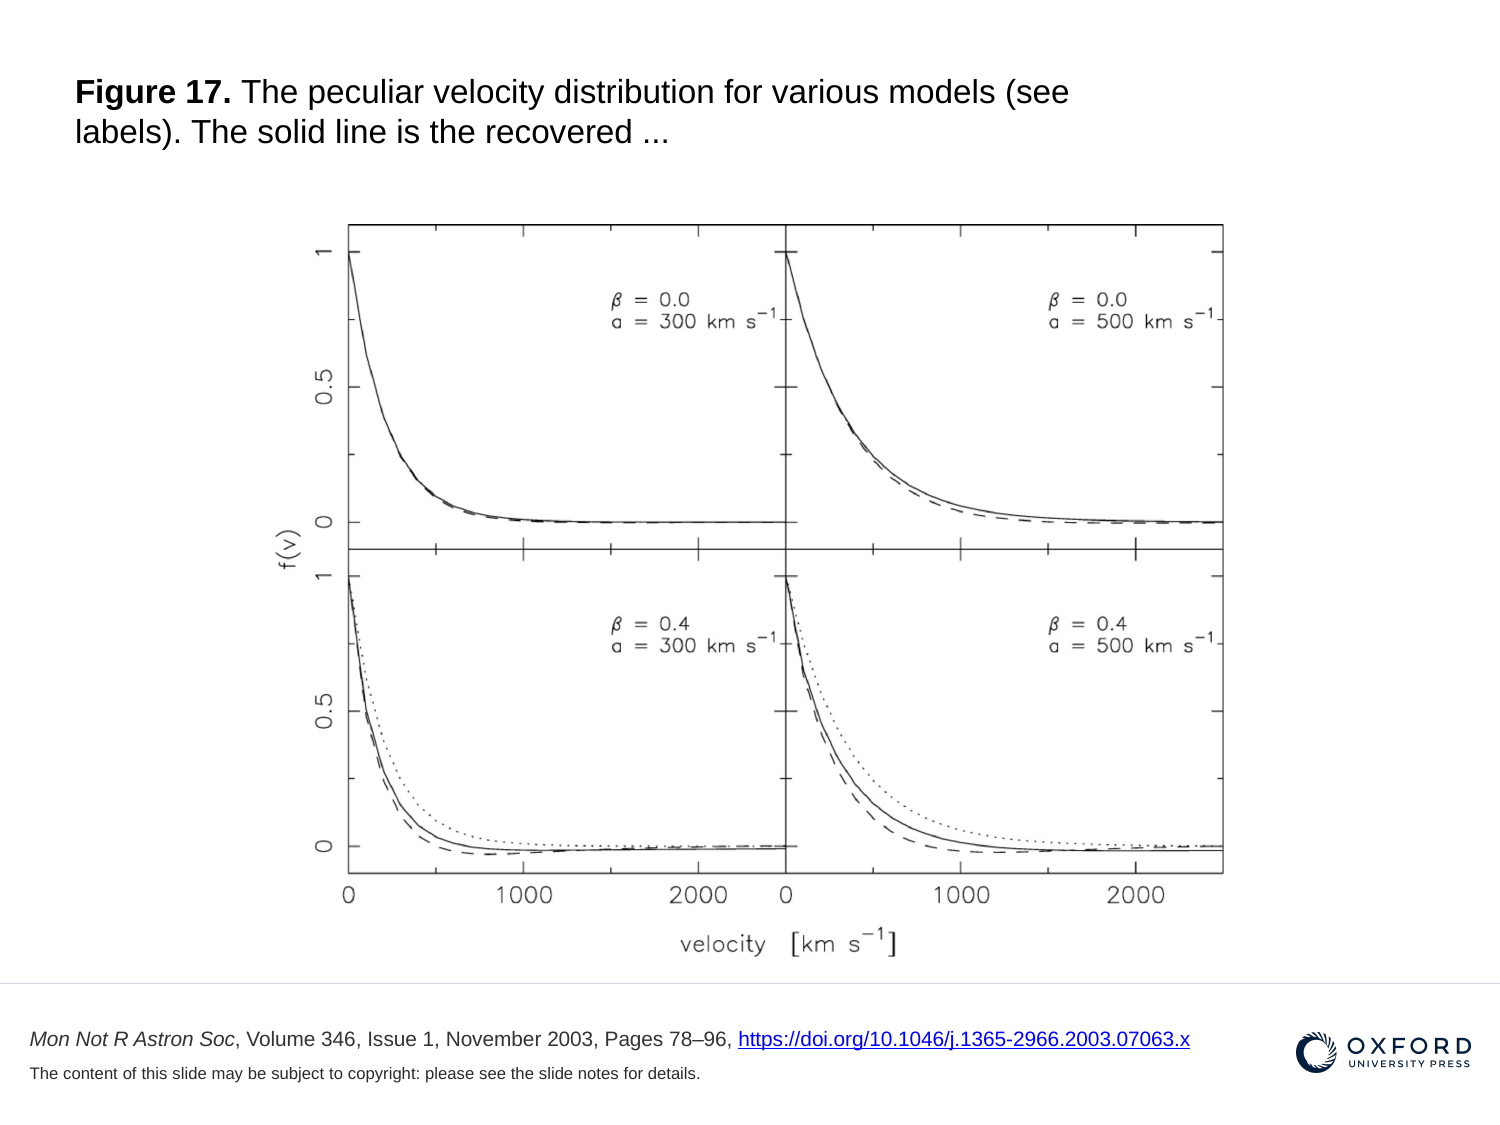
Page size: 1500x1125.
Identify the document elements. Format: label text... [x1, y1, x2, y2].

footer Mon Not R Astron Soc, Volume 346, Issue 1, November 2003, Pages 78–96, https://doi.org/10.1046/j.1365-2966.2003.07063.x The content of this slide may be subject to copyright: please see the slide notes for details. [0, 983, 1260, 1125]
title Figure 17. The peculiar velocity distribution for various models (see labels). The solid line is the recovered ... [75, 69, 1078, 171]
picture [274, 224, 1224, 957]
picture [1296, 1032, 1471, 1073]
